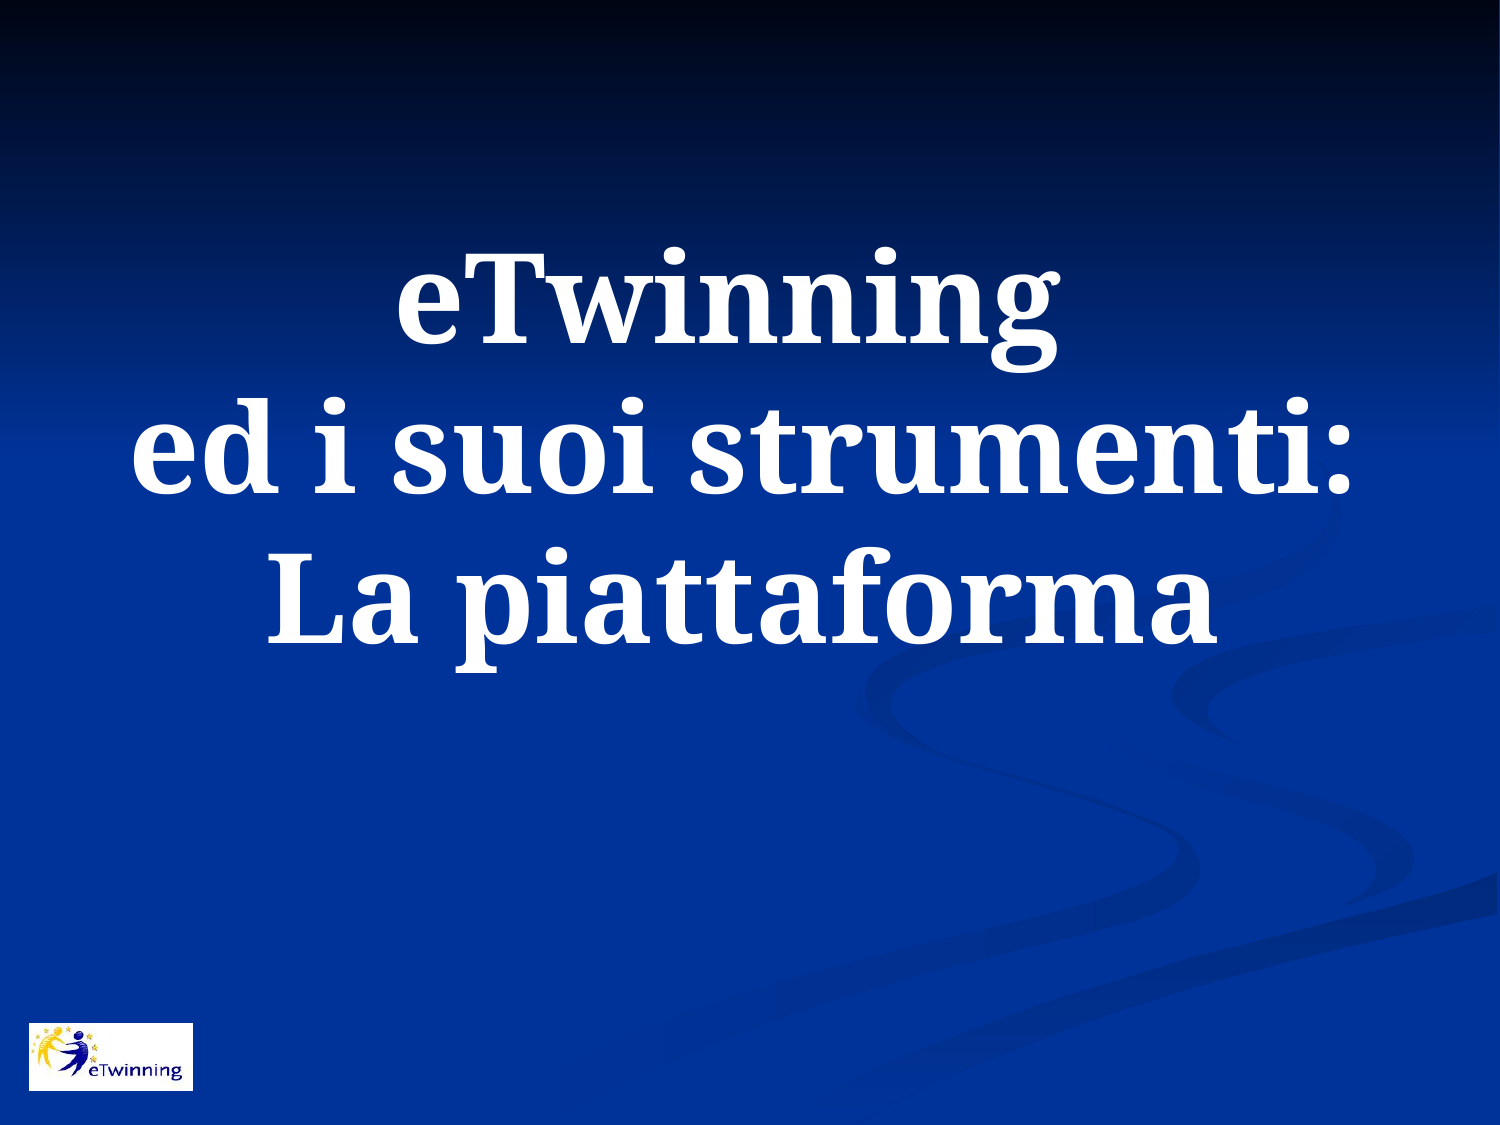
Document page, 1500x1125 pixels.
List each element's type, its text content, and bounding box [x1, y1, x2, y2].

text_box eTwinning ed i suoi strumenti: La piattaforma [105, 210, 1383, 914]
picture [29, 1022, 193, 1092]
